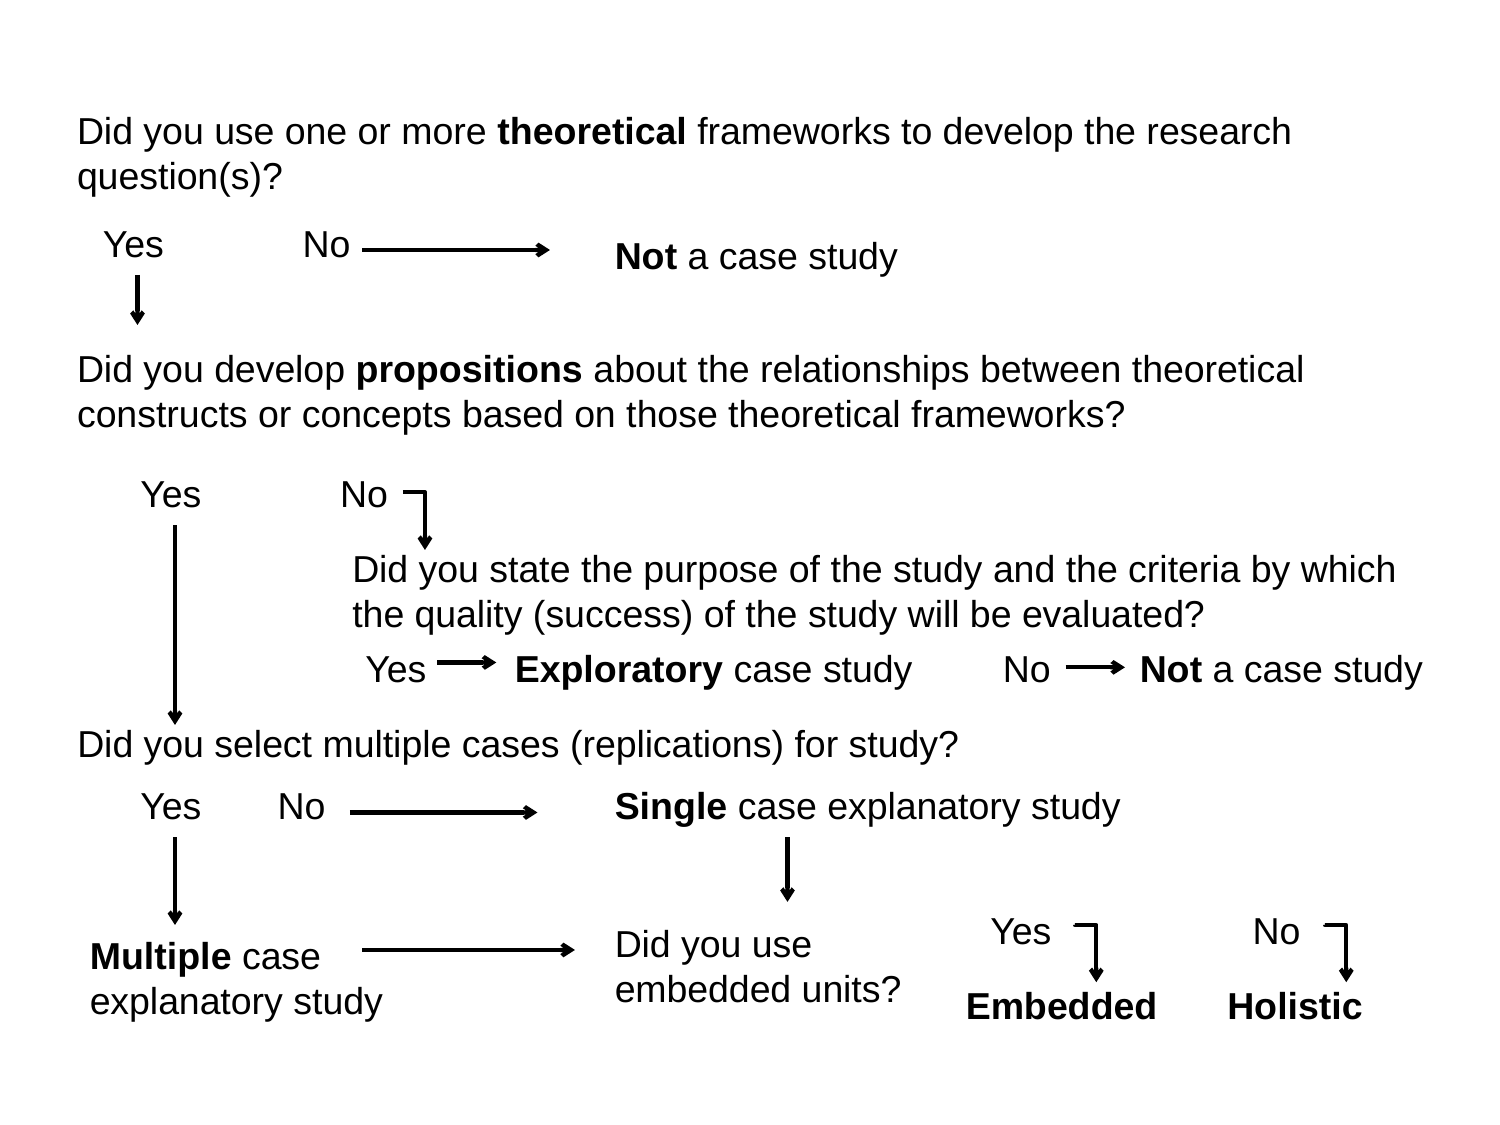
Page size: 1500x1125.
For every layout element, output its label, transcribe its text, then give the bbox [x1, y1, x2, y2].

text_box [124, 774, 538, 926]
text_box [87, 212, 551, 326]
text_box Multiple case explanatory study [74, 924, 463, 1030]
text_box Did you use embedded units? [600, 912, 938, 1018]
text_box Yes [409, 637, 442, 698]
text_box Embedded [951, 974, 1173, 1035]
text_box Did you develop propositions about the relationships between theoretical constructs or concepts based on those theoretical frameworks? [62, 337, 1400, 443]
text_box Did you use one or more theoretical frameworks to develop the research question(s)? [62, 99, 1400, 205]
text_box No [1238, 899, 1316, 960]
text_box Did you state the purpose of the study and the criteria by which the quality (success) of the study will be evaluated? [409, 537, 1438, 643]
text_box Holistic [1212, 974, 1400, 1035]
text_box Yes [975, 899, 1067, 960]
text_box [403, 492, 426, 551]
text_box Exploratory case study [499, 637, 950, 698]
text_box Not a case study [1125, 637, 1450, 698]
text_box Did you select multiple cases (replications) for study? [62, 712, 1013, 773]
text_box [124, 462, 404, 726]
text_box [1324, 924, 1347, 983]
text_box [1074, 924, 1097, 983]
text_box Not a case study [600, 224, 942, 285]
text_box Single case explanatory study [600, 774, 1175, 835]
text_box No [988, 637, 1066, 698]
